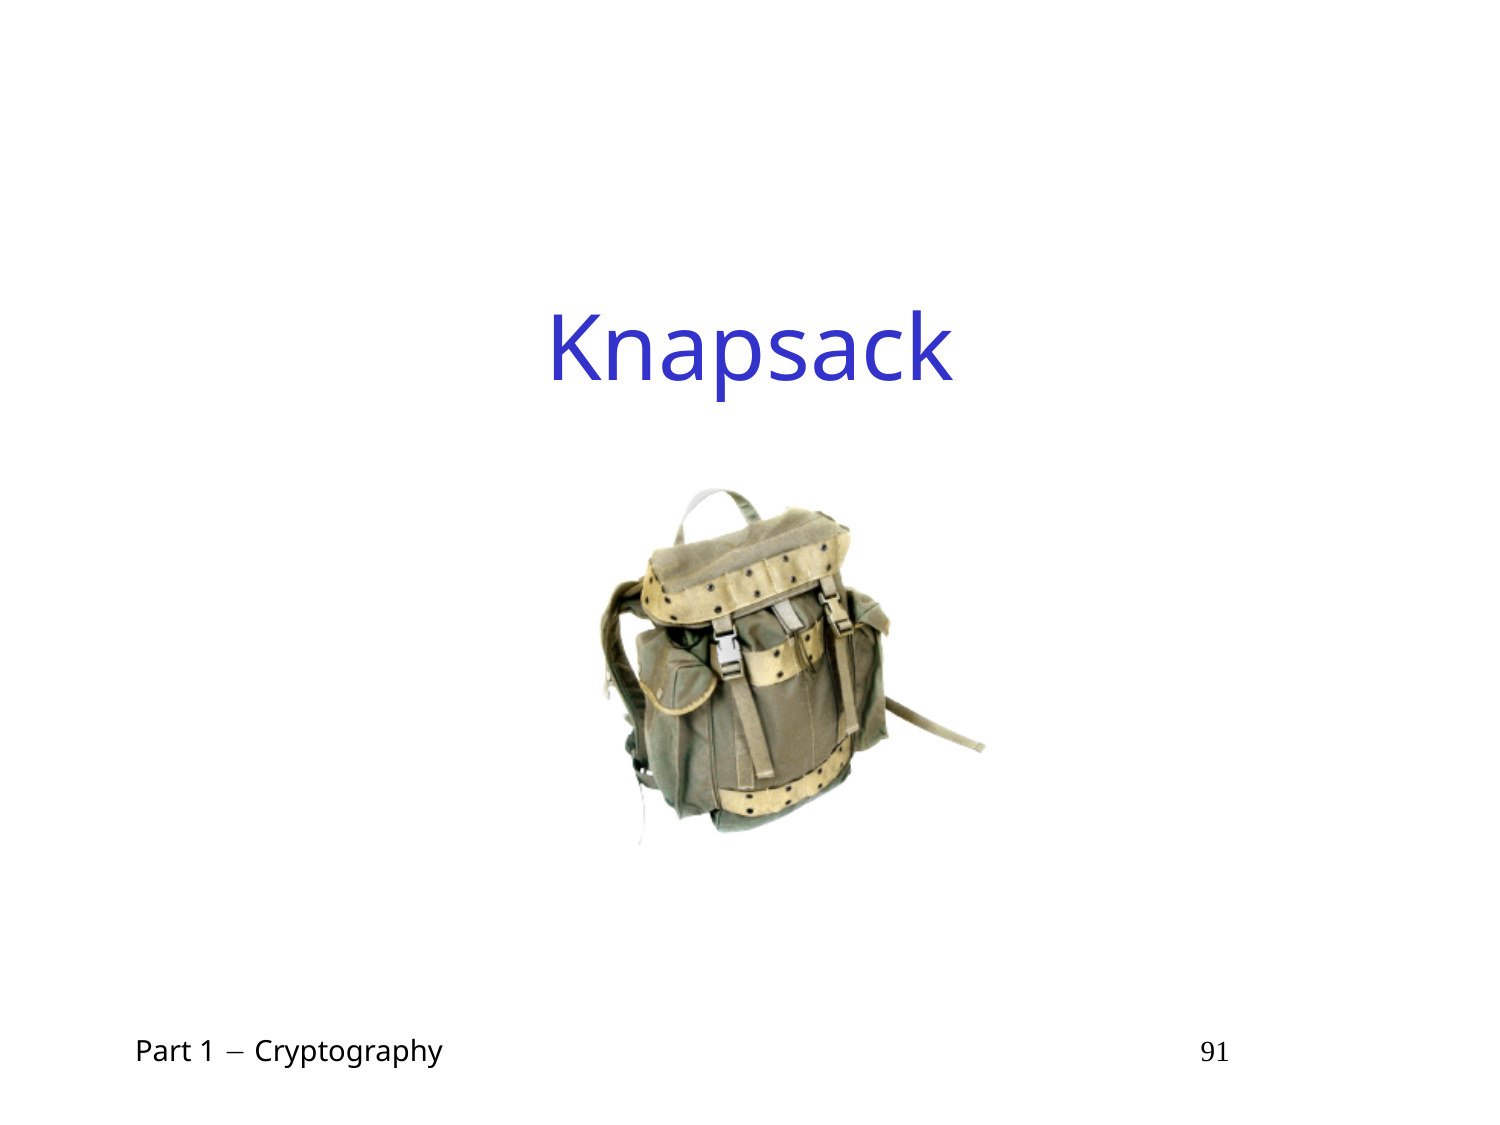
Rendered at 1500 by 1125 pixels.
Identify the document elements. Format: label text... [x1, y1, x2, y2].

picture [598, 487, 988, 859]
footer Part 1  Cryptography 91 [112, 1024, 1401, 1101]
title Knapsack [112, 249, 1388, 438]
